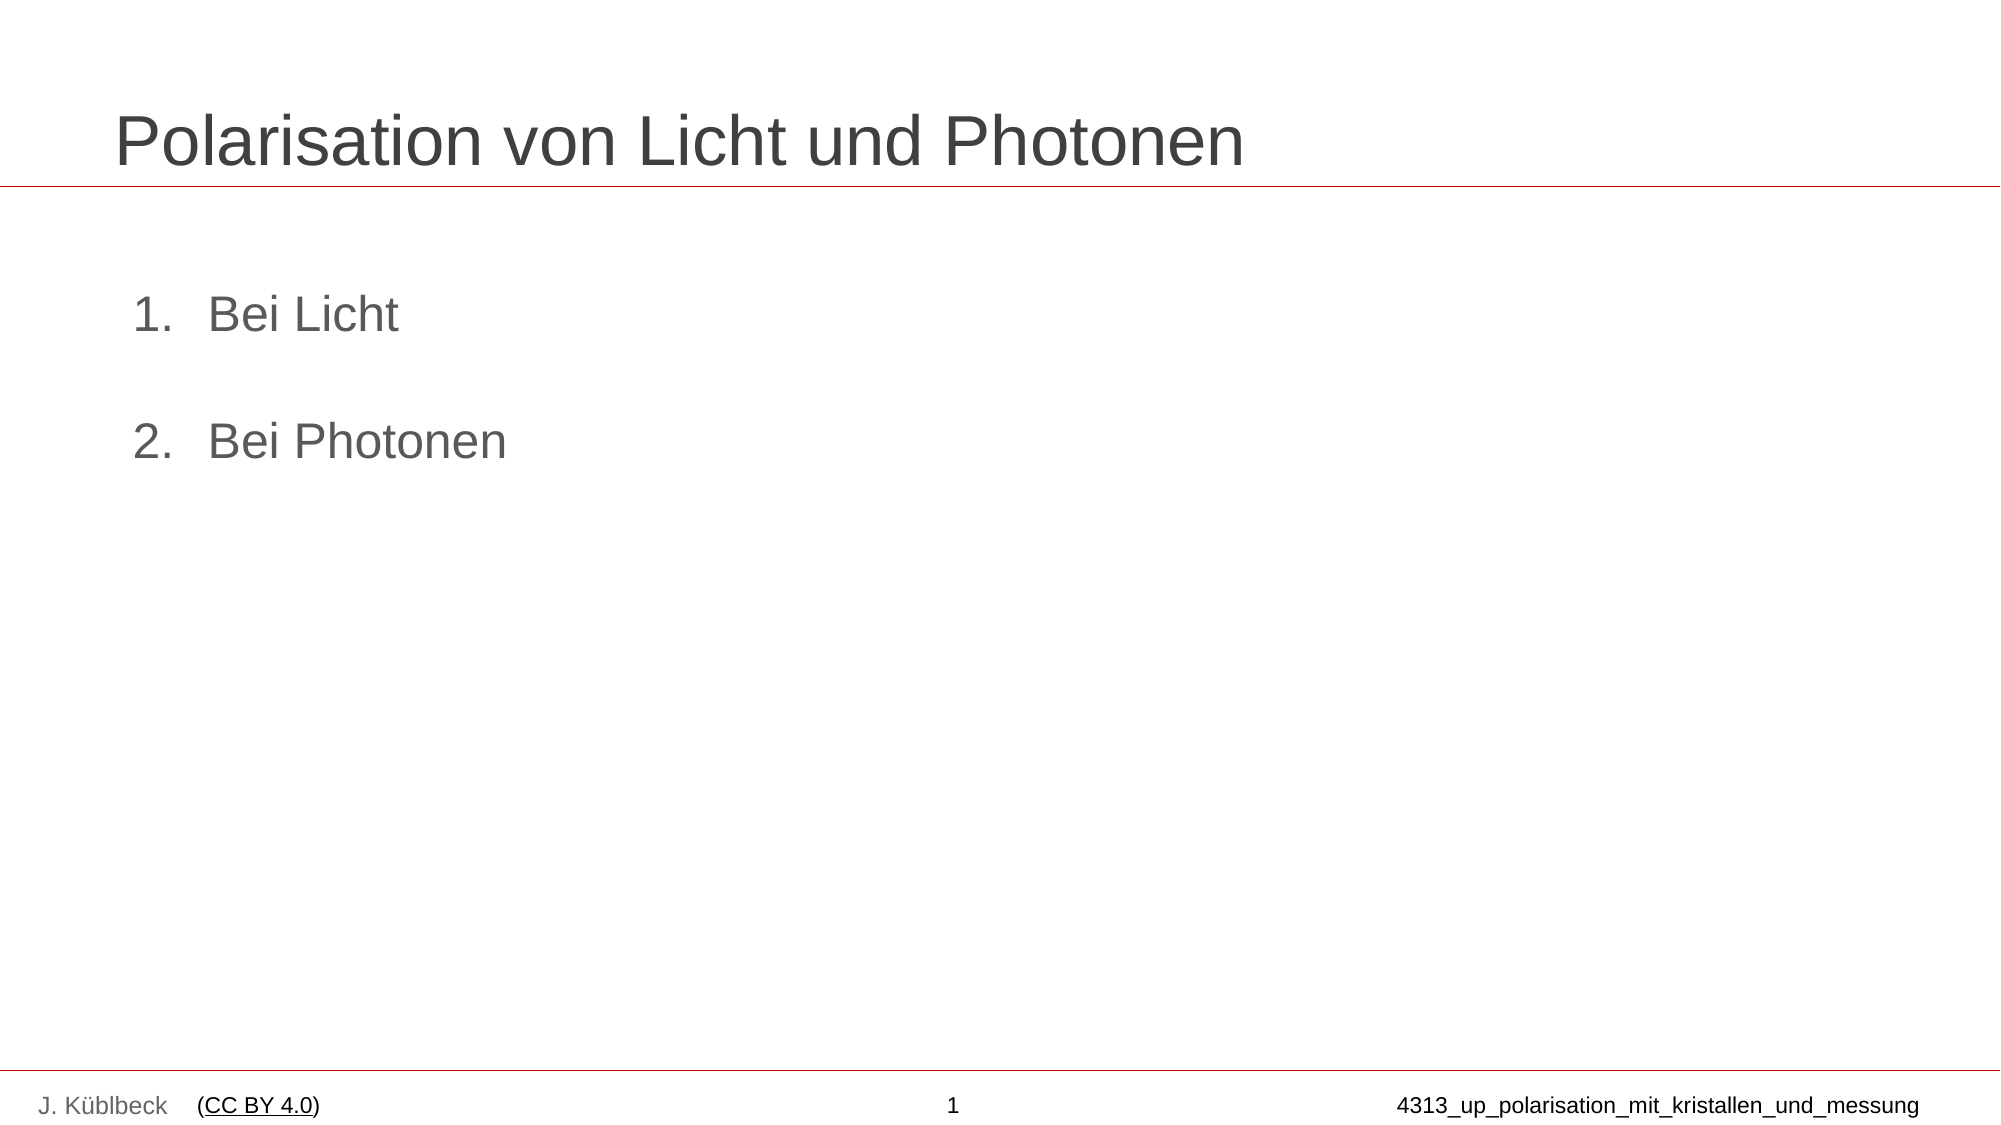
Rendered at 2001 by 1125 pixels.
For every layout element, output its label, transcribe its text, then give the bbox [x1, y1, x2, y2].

title Polarisation von Licht und Photonen [99, 90, 1900, 185]
list Bei Licht Bei Photonen [99, 208, 1900, 1035]
